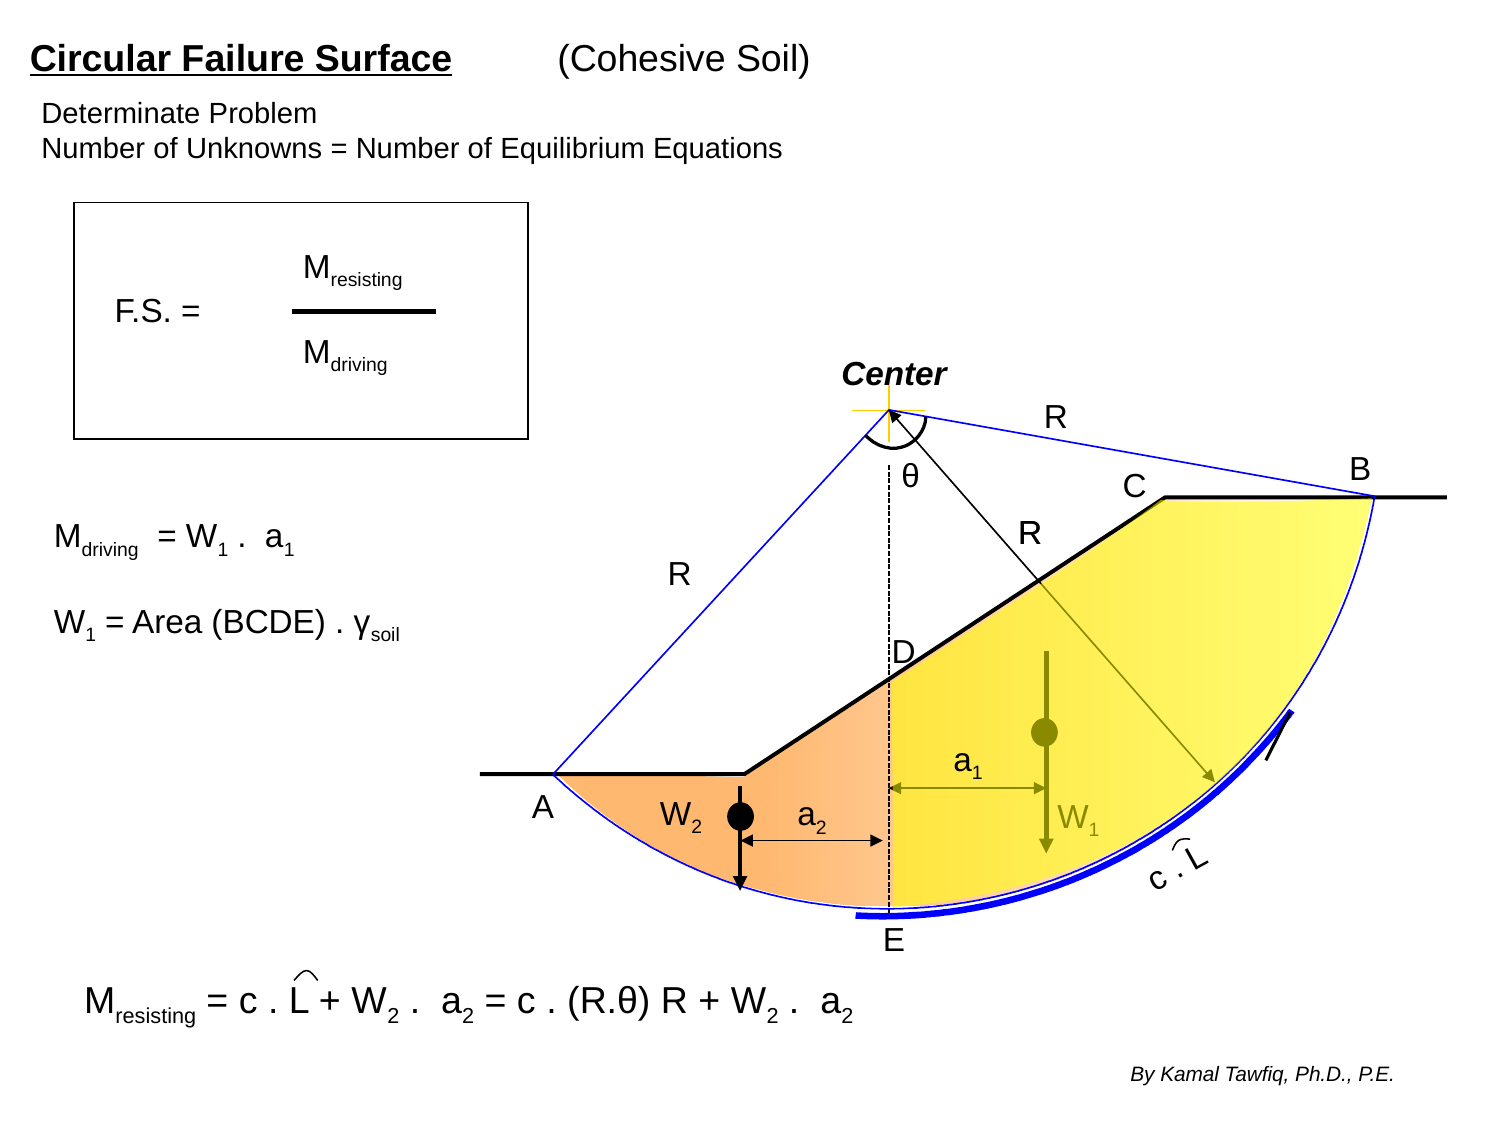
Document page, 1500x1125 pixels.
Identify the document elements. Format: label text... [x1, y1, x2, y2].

text_box R [1044, 395, 1096, 436]
text_box B [1349, 446, 1400, 487]
text_box Mresisting = c . L + W2 . a2 = c . (R.θ) R + W2 . a2 [84, 976, 1372, 1028]
text_box [294, 970, 318, 981]
text_box [855, 753, 1254, 917]
text_box C [1122, 463, 1173, 504]
text_box [1172, 838, 1191, 851]
text_box [479, 745, 579, 775]
text_box W2 [659, 792, 740, 838]
text_box [740, 804, 752, 829]
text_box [1253, 724, 1303, 749]
text_box a1 [953, 737, 1004, 784]
text_box Center [841, 352, 947, 393]
text_box By Kamal Tawfiq, Ph.D., P.E. [1130, 1060, 1396, 1086]
text_box θ [896, 454, 925, 495]
text_box [888, 409, 902, 424]
text_box [891, 498, 1372, 908]
text_box Determinate Problem Number of Unknowns = Number of Equilibrium Equations [41, 94, 835, 165]
text_box R [1018, 510, 1070, 551]
text_box A [531, 784, 582, 825]
text_box [552, 410, 1189, 909]
text_box [733, 829, 747, 891]
text_box E [882, 918, 933, 959]
text_box Circular Failure Surface (Cohesive Soil) [29, 34, 1386, 80]
text_box c . L [1138, 807, 1259, 899]
text_box D [891, 629, 942, 670]
text_box [1276, 712, 1288, 722]
text_box [74, 202, 529, 439]
text_box Mdriving = W1 . a1 W1 = Area (BCDE) . γsoil [53, 514, 550, 646]
text_box R [667, 552, 719, 593]
text_box [1371, 497, 1447, 520]
text_box [865, 416, 926, 449]
text_box [916, 416, 1375, 707]
